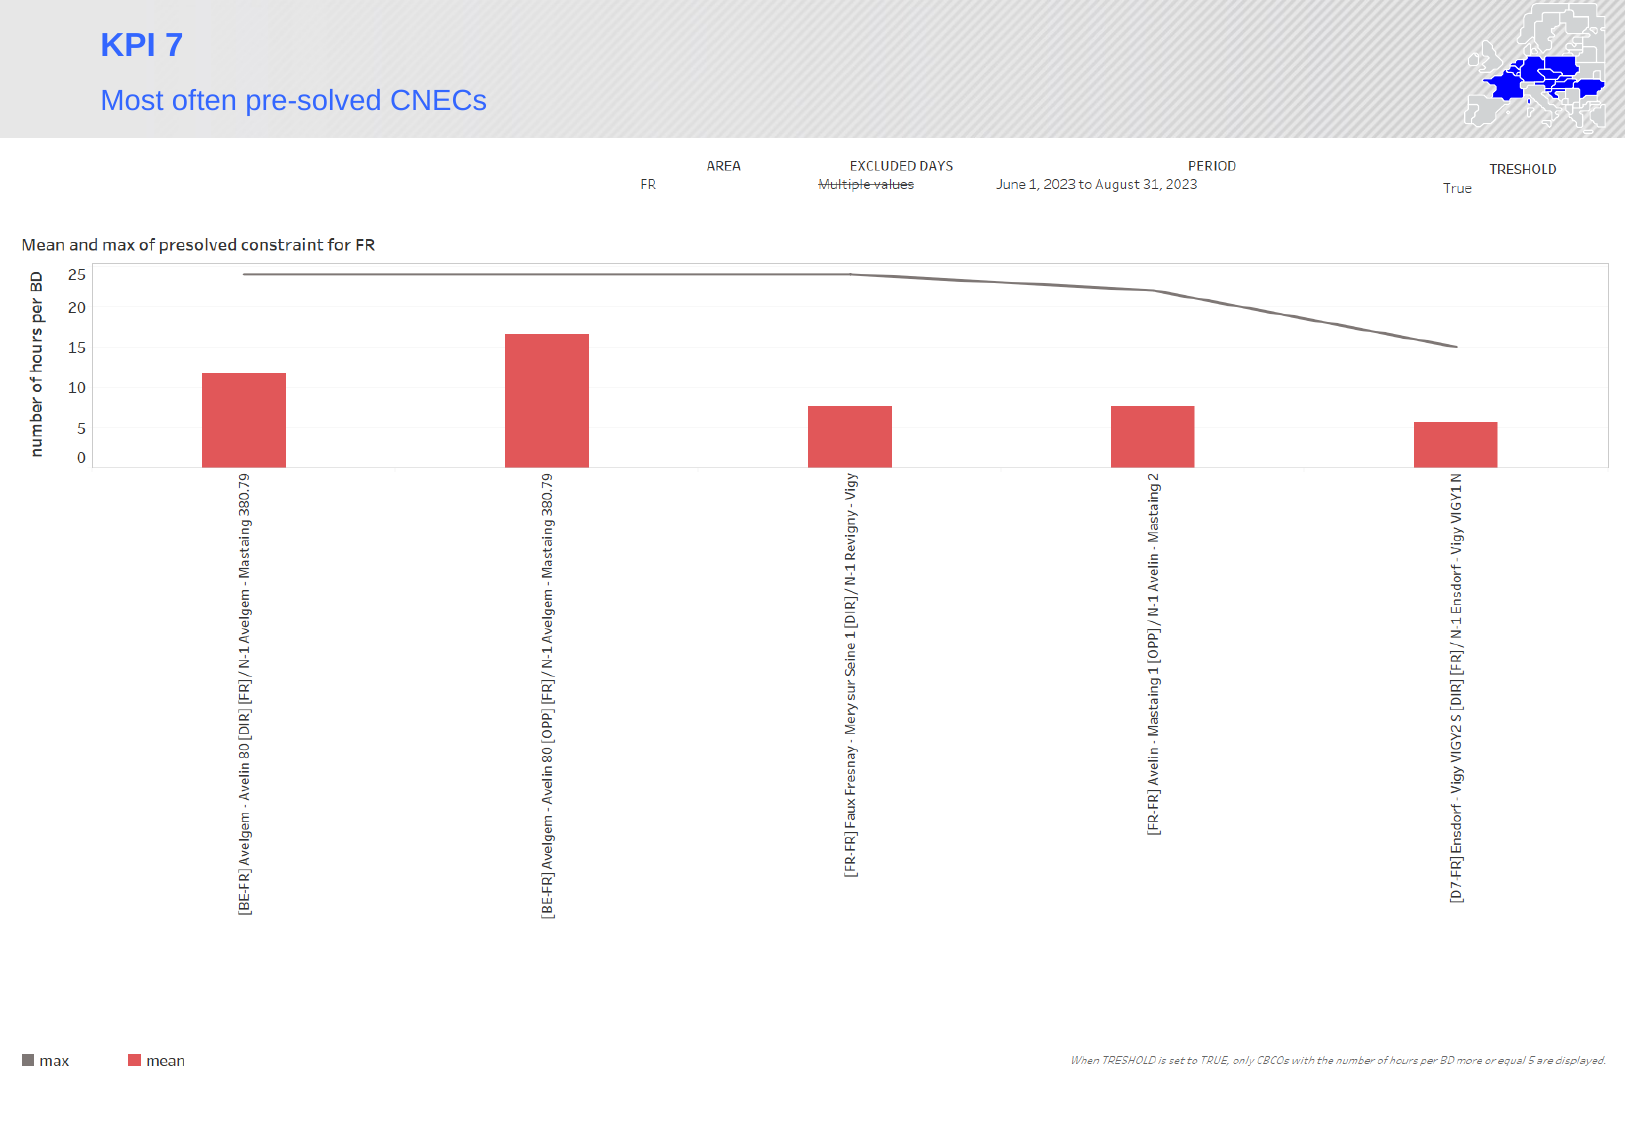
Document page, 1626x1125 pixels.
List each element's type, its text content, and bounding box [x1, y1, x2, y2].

title KPI 7 [88, 17, 1245, 73]
list Most often pre-solved CNECs​ [88, 75, 1506, 136]
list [0, 137, 1625, 1087]
picture [0, 0, 1625, 137]
